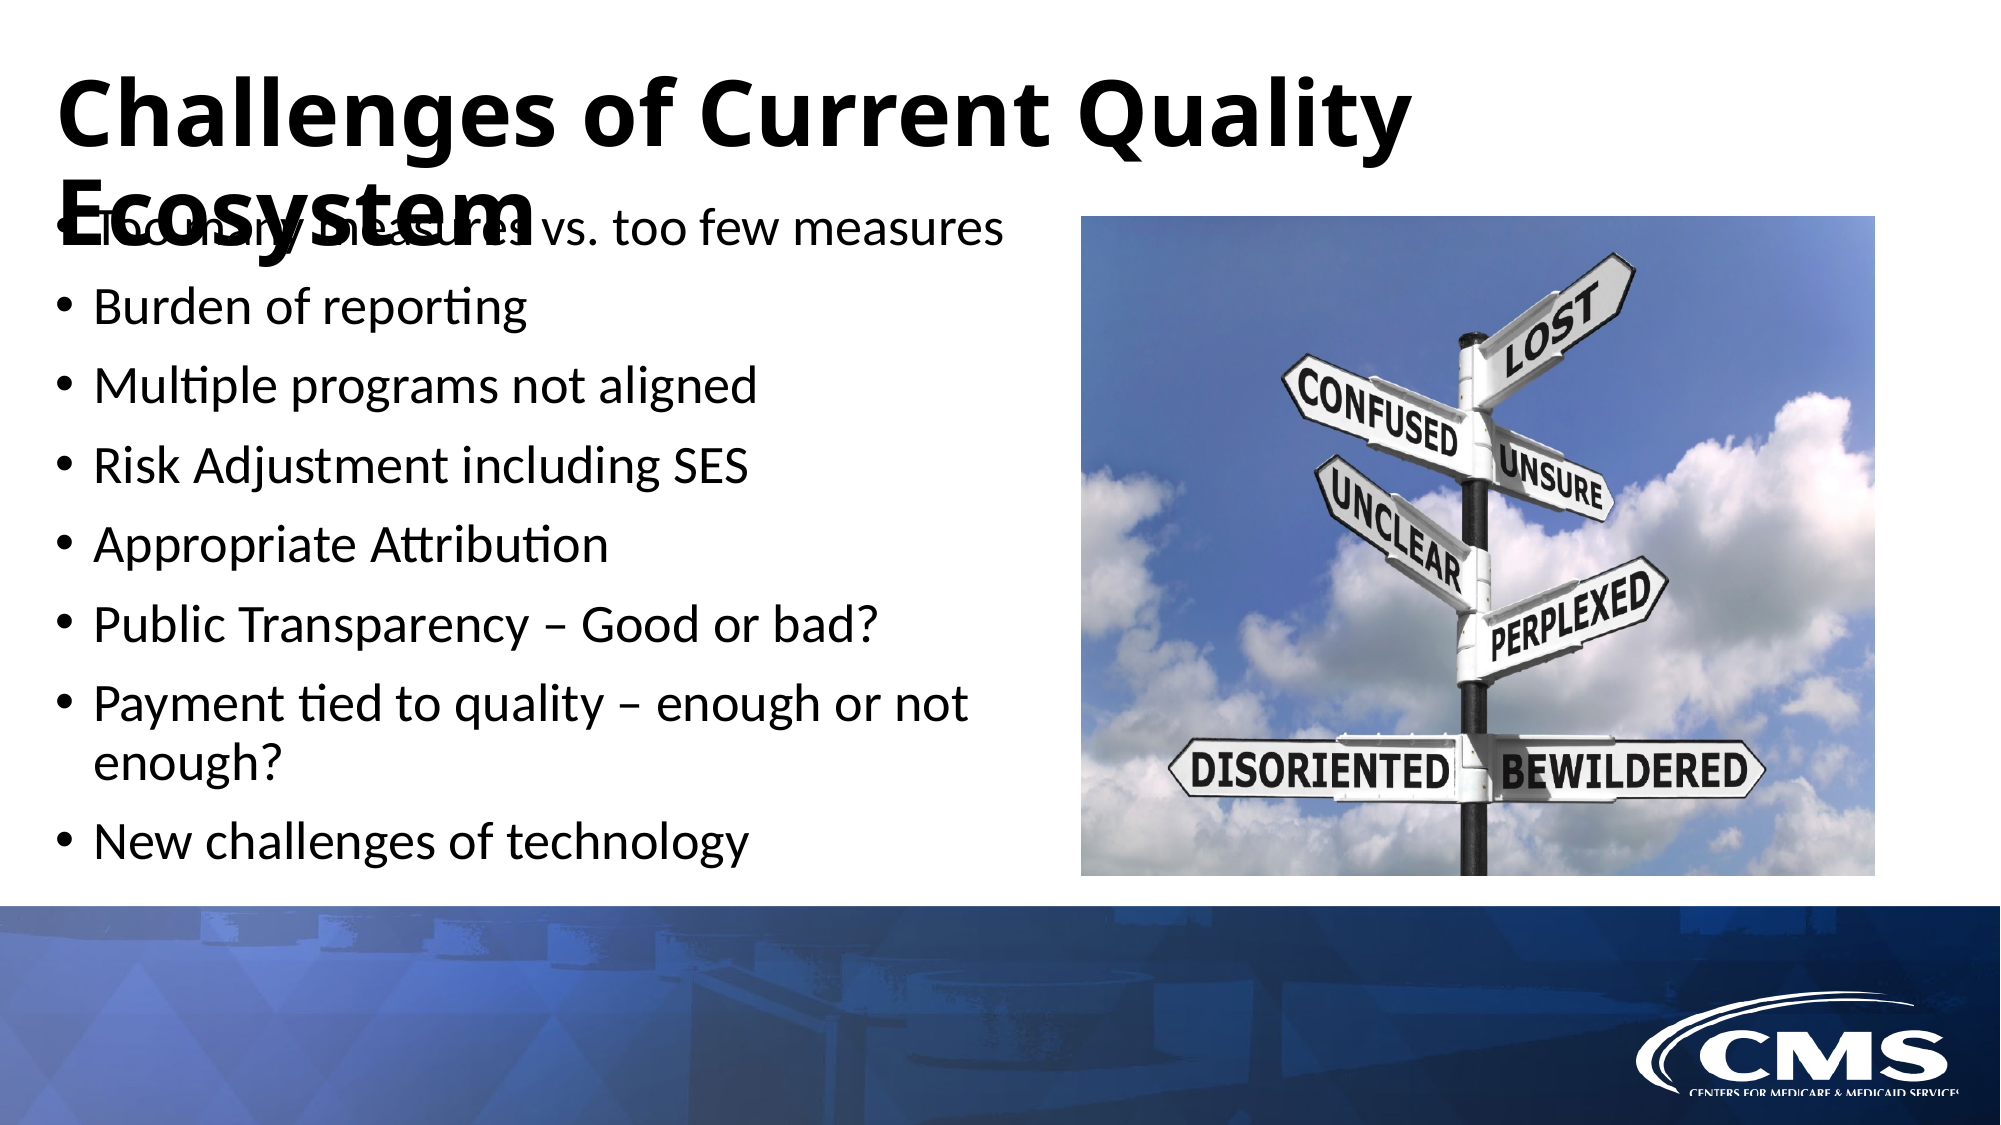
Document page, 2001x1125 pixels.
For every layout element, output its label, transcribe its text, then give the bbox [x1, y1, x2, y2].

picture [1081, 216, 1875, 876]
picture [0, 907, 2000, 1125]
text_box Too many measures vs. too few measures Burden of reporting Multiple programs not aligned Risk Adjustment including SES Appropriate Attribution Public Transparency – Good or bad? Payment tied to quality – enough or not enough? New challenges of technology [41, 191, 1058, 896]
text_box Challenges of Current Quality Ecosystem [41, 59, 1863, 278]
